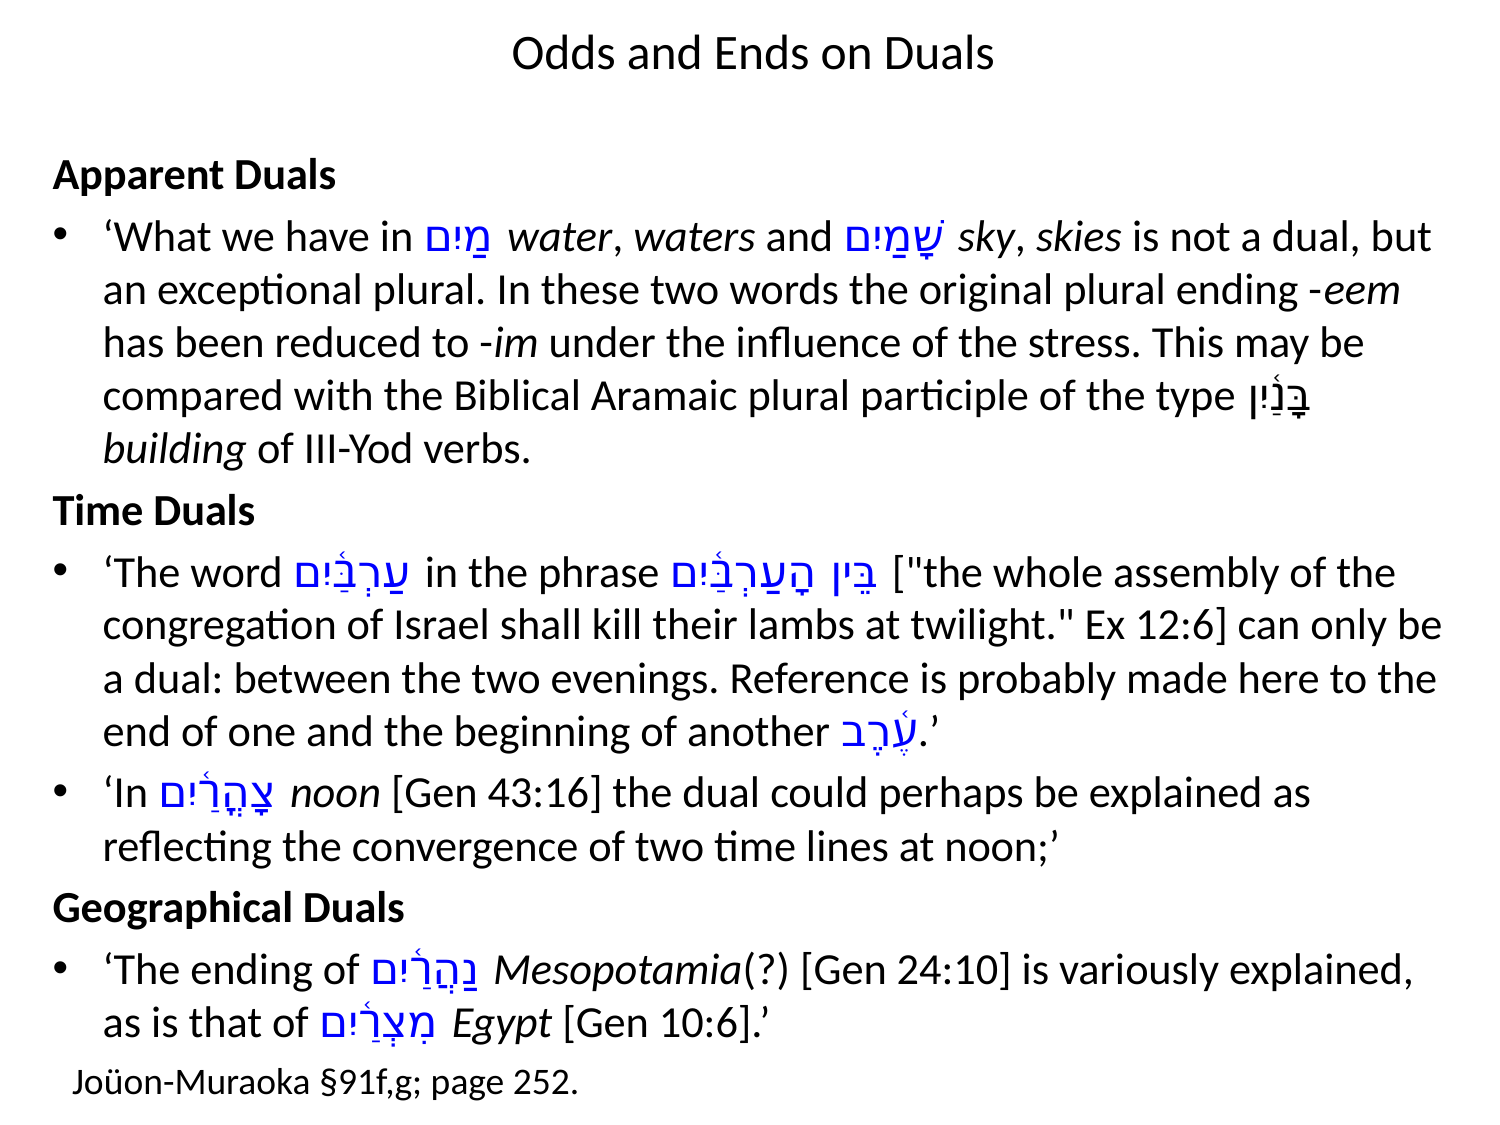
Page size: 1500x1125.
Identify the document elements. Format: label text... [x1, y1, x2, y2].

text_box Joüon-Muraoka §91f,g; page 252. [57, 1049, 604, 1110]
list Apparent Duals ‘What we have in מַיִם water, waters and שָׁמַיִם sky, skies is not a dual, but an exceptional plural. In these two words the original plural ending -eem has been reduced to -im under the influence of the stress. This may be compared with the Biblical Aramaic plural participle of the type בָּנַ֫יִן building of III-Yod verbs. Time Duals ‘The word עַרְבַּ֫יִם in the phrase בֵּין הָעַרְבַּ֫יִם ["the whole assembly of the congregation of Israel shall kill their lambs at twilight." Ex 12:6] can only be a dual: between the two evenings. Reference is probably made here to the end of one and the beginning of another עֶ֫רֶב.’ ‘In צָהֳרַ֫יִם noon [Gen 43:16] the dual could perhaps be explained as reflecting the convergence of two time lines at noon;’ Geographical Duals ‘The ending of נַהֲרַ֫יִם Mesopotamia(?) [Gen 24:10] is variously explained, as is that of מִצְרַ֫יִם Egypt [Gen 10:6].’ [37, 137, 1463, 1063]
title Odds and Ends on Duals [78, 12, 1429, 88]
